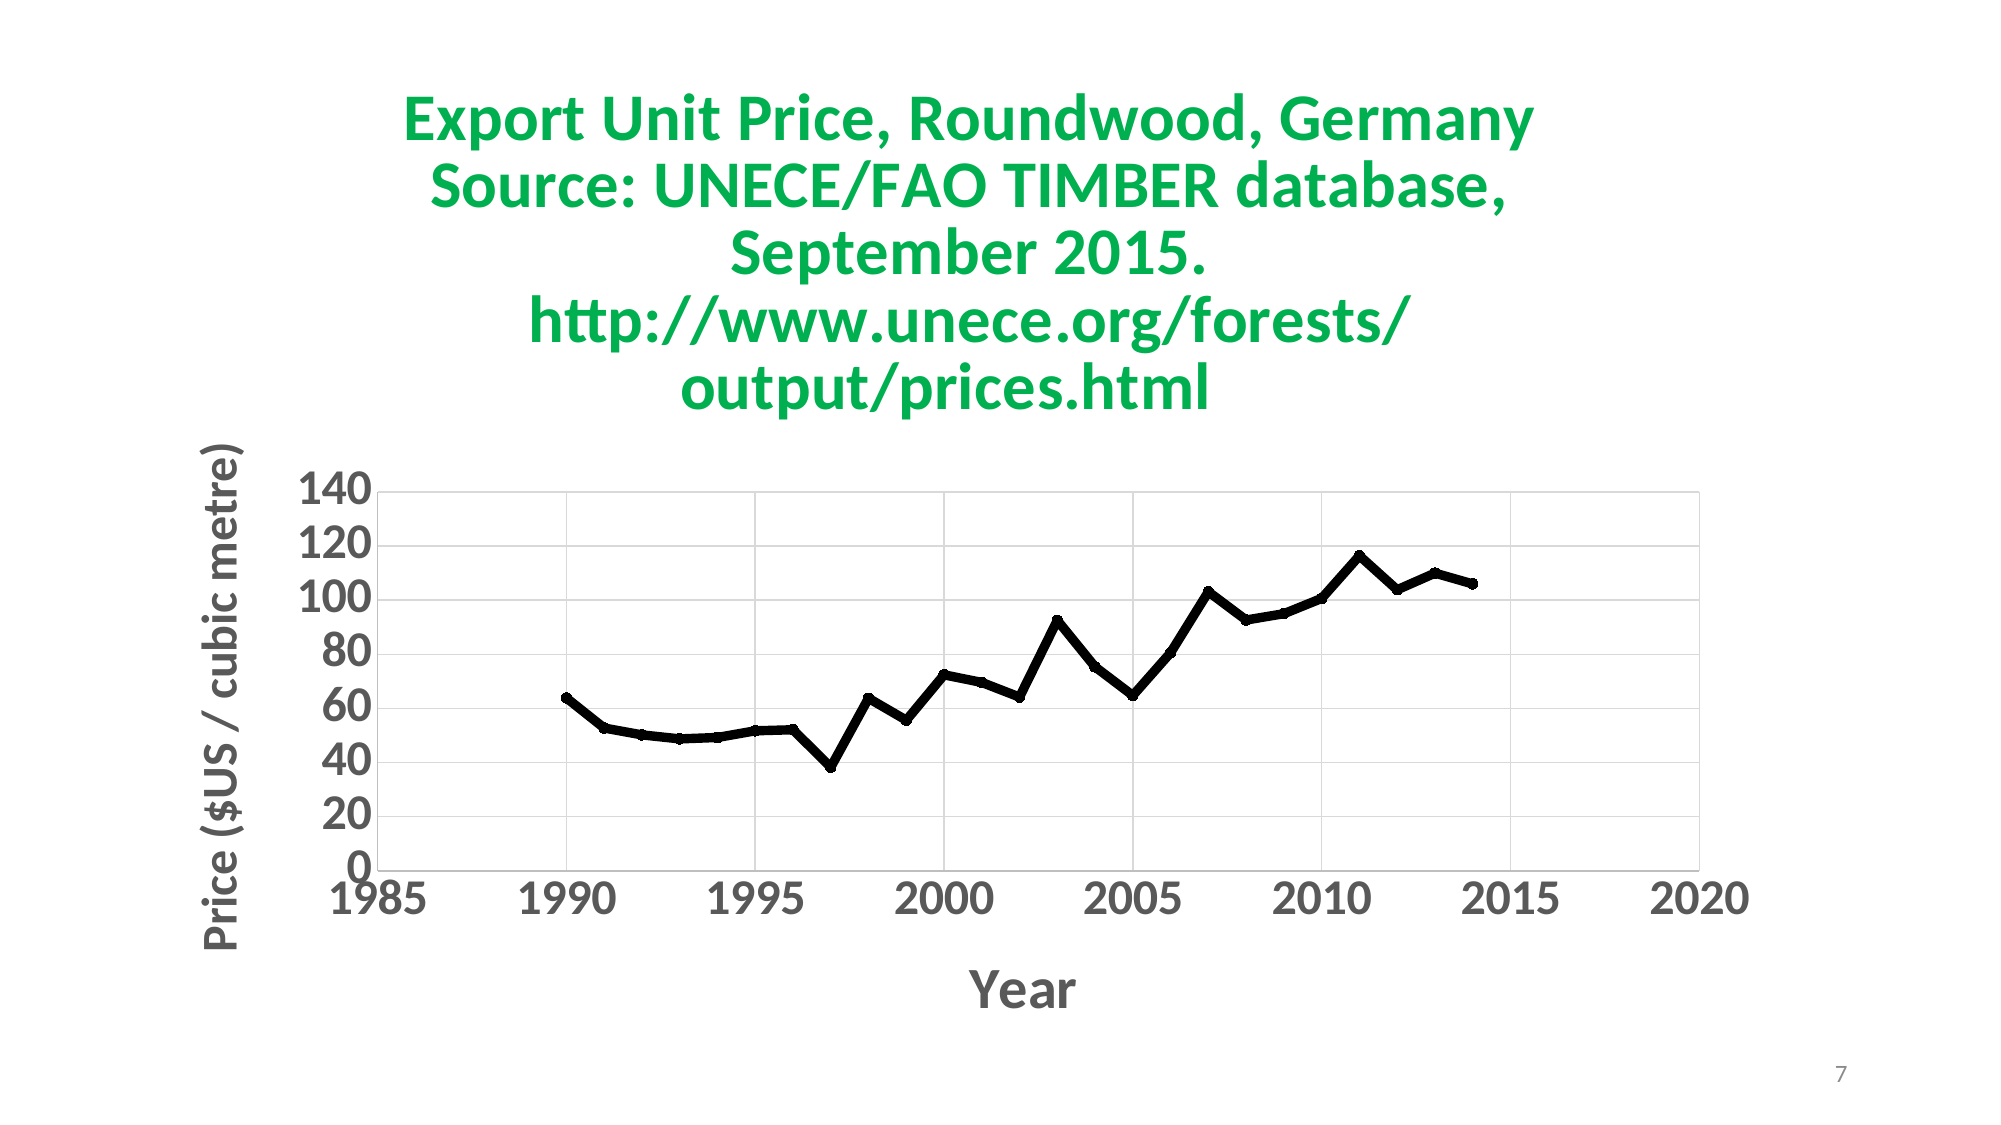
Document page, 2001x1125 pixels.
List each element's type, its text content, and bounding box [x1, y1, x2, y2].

slide_number 7 [1412, 1042, 1863, 1103]
chart [157, 41, 1782, 1065]
